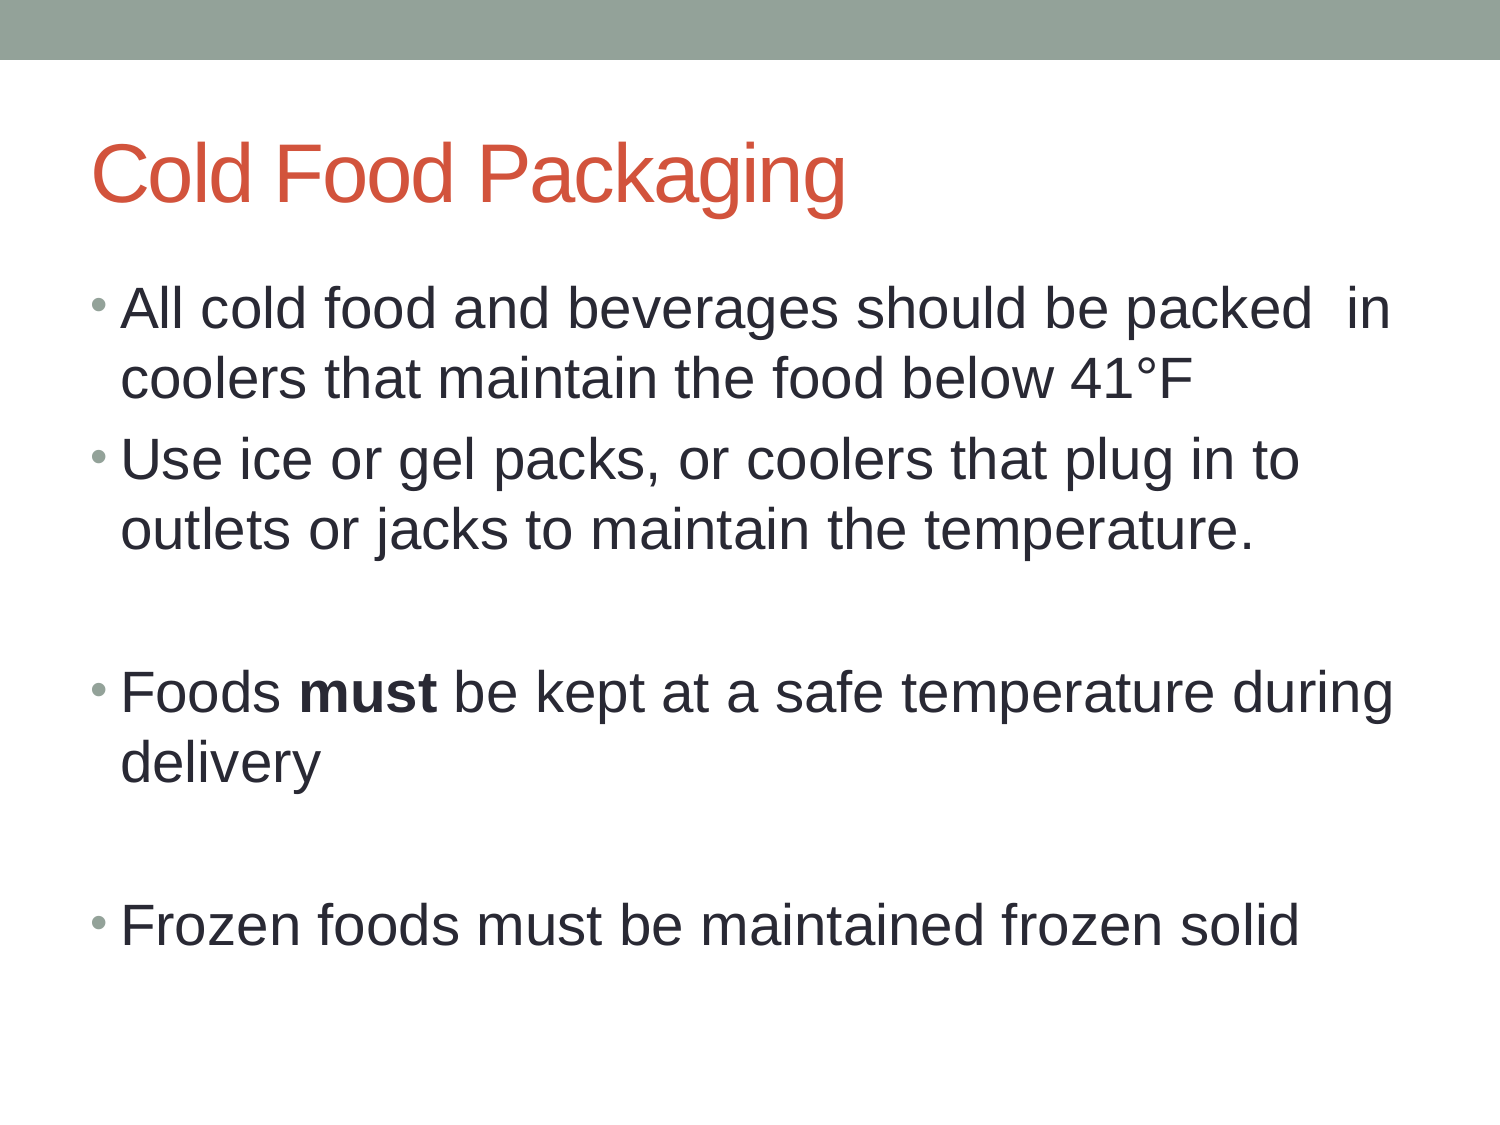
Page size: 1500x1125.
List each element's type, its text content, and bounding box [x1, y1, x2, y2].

title Cold Food Packaging [75, 87, 1425, 250]
list All cold food and beverages should be packed in coolers that maintain the food below 41°F Use ice or gel packs, or coolers that plug in to outlets or jacks to maintain the temperature. Foods must be kept at a safe temperature during delivery Frozen foods must be maintained frozen solid [75, 262, 1425, 1063]
